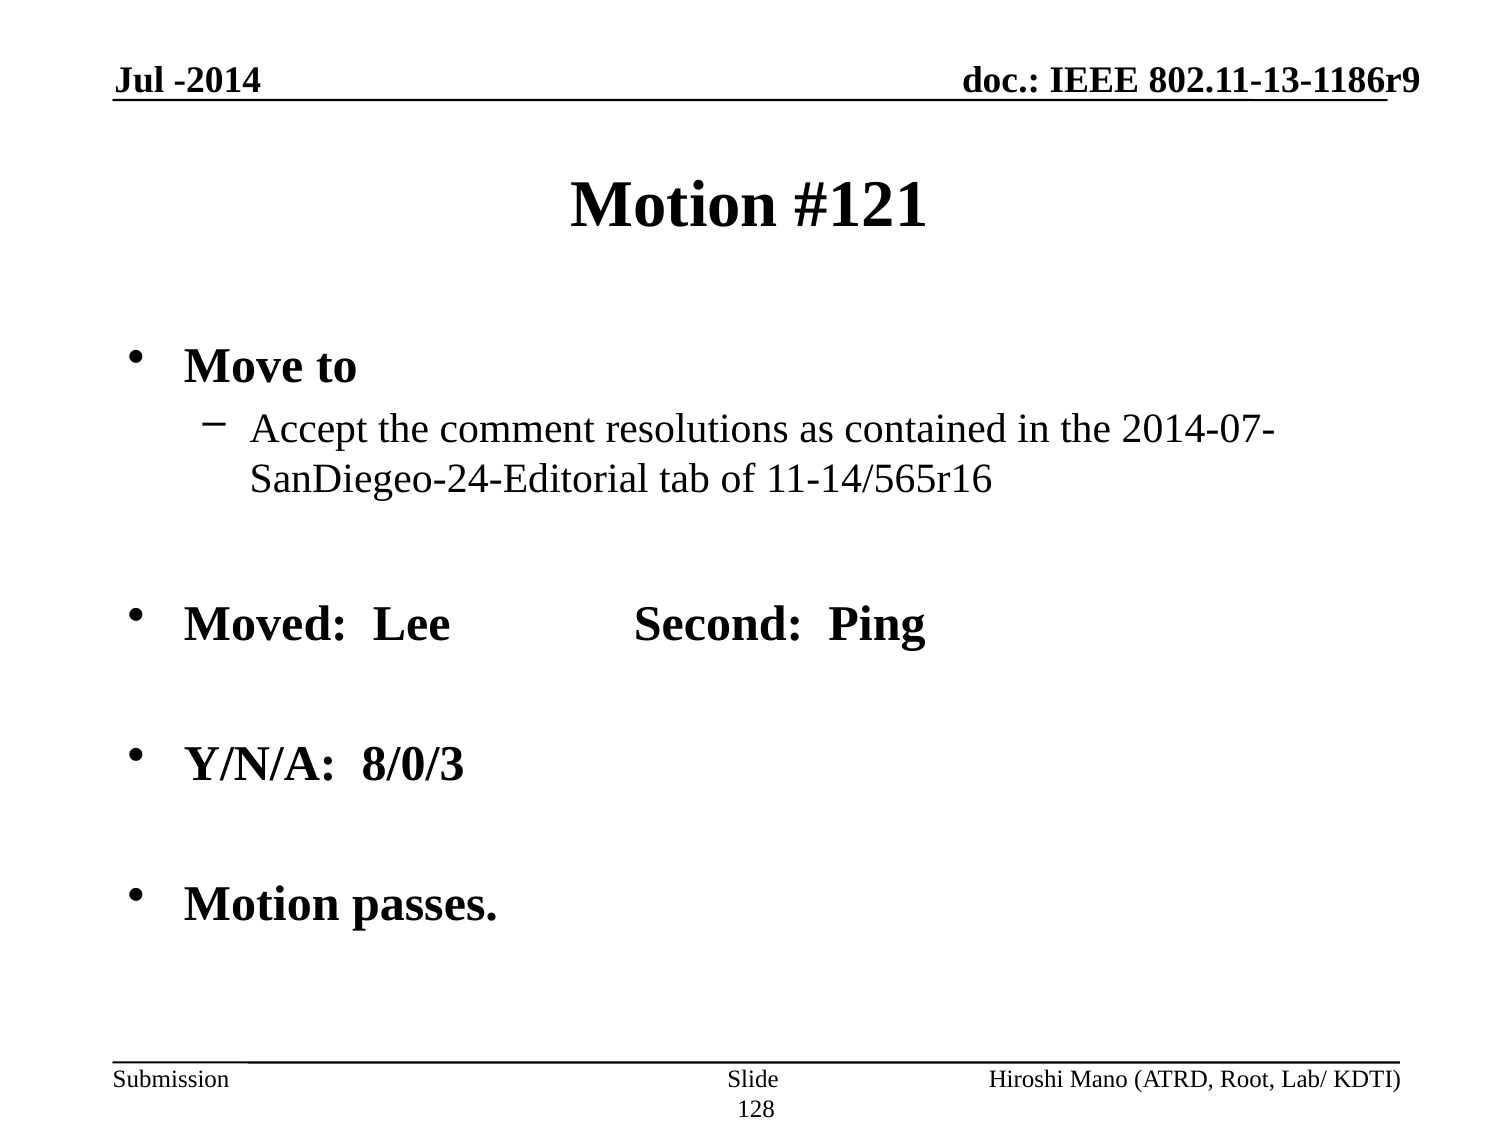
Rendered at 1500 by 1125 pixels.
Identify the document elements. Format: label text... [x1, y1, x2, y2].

title Motion #121 [112, 112, 1388, 288]
slide_number Jul -2014 [114, 54, 274, 101]
slide_number Slide 128 [712, 1061, 800, 1093]
list Move to Accept the comment resolutions as contained in the 2014-07-SanDiegeo-24-Editorial tab of 11-14/565r16 Moved: Lee Second: Ping Y/N/A: 8/0/3 Motion passes. [112, 324, 1388, 1001]
footer Hiroshi Mano (ATRD, Root, Lab/ KDTI) [984, 1061, 1402, 1093]
